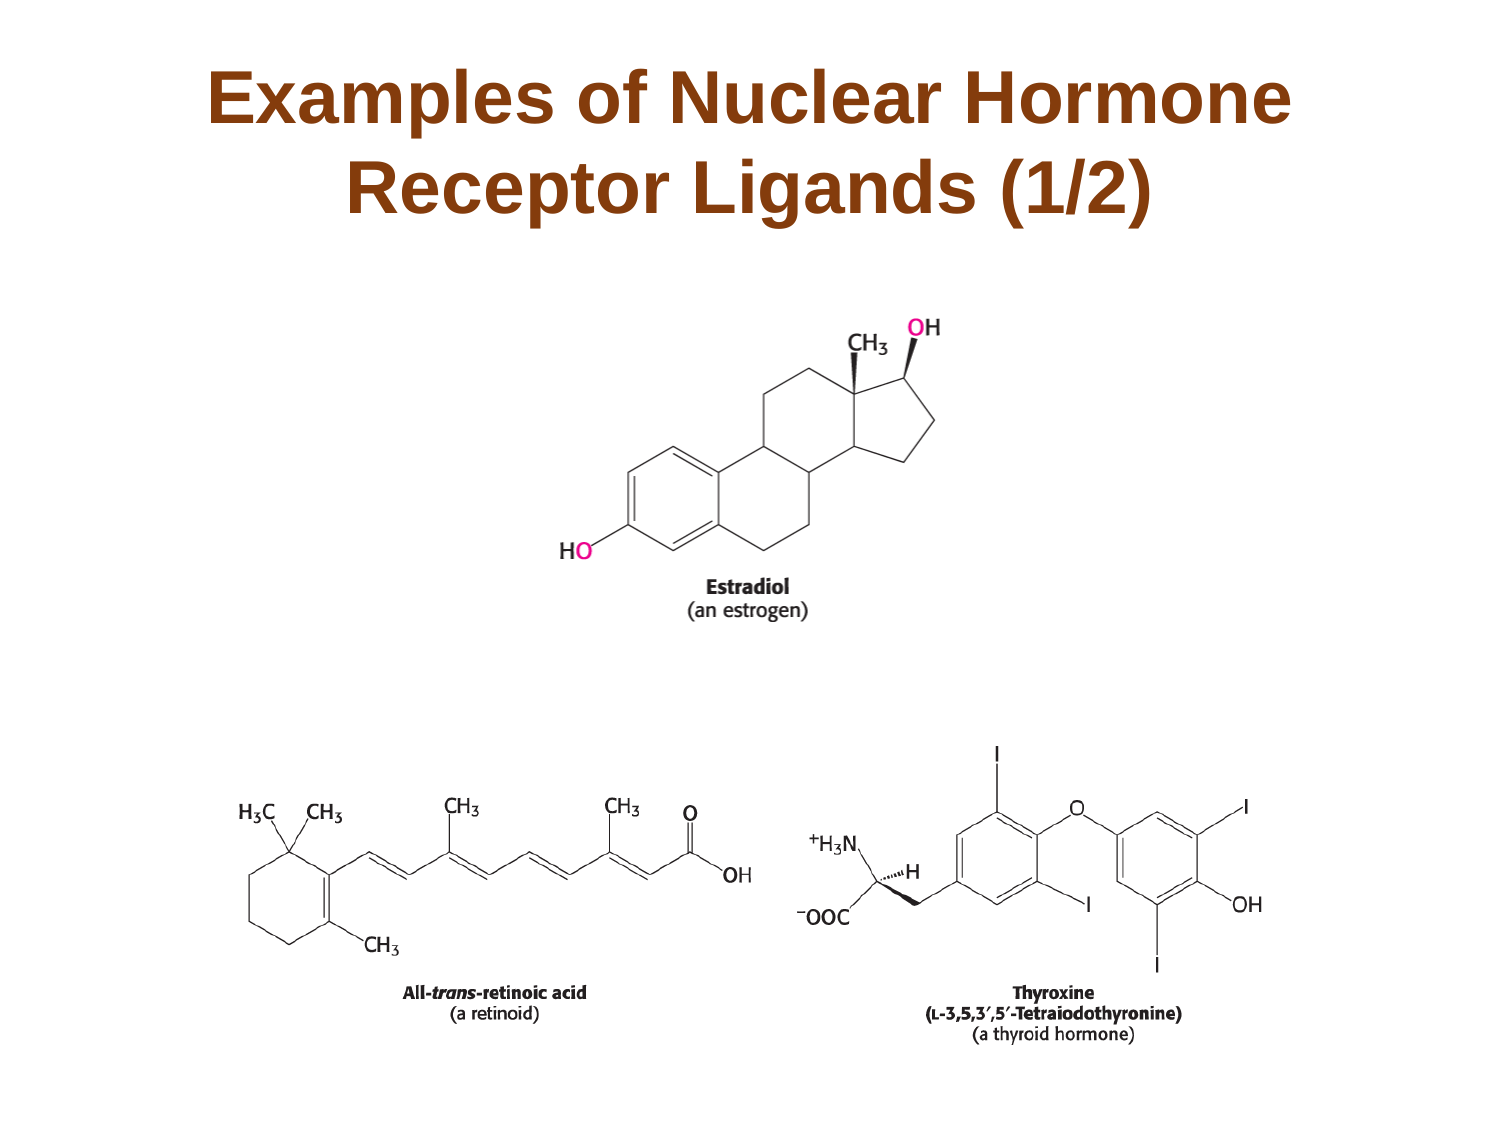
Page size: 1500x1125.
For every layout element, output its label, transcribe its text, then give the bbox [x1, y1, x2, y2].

picture [382, 314, 1118, 626]
picture [84, 742, 1416, 1048]
title Examples of Nuclear Hormone Receptor Ligands (1/2) [75, 45, 1425, 233]
